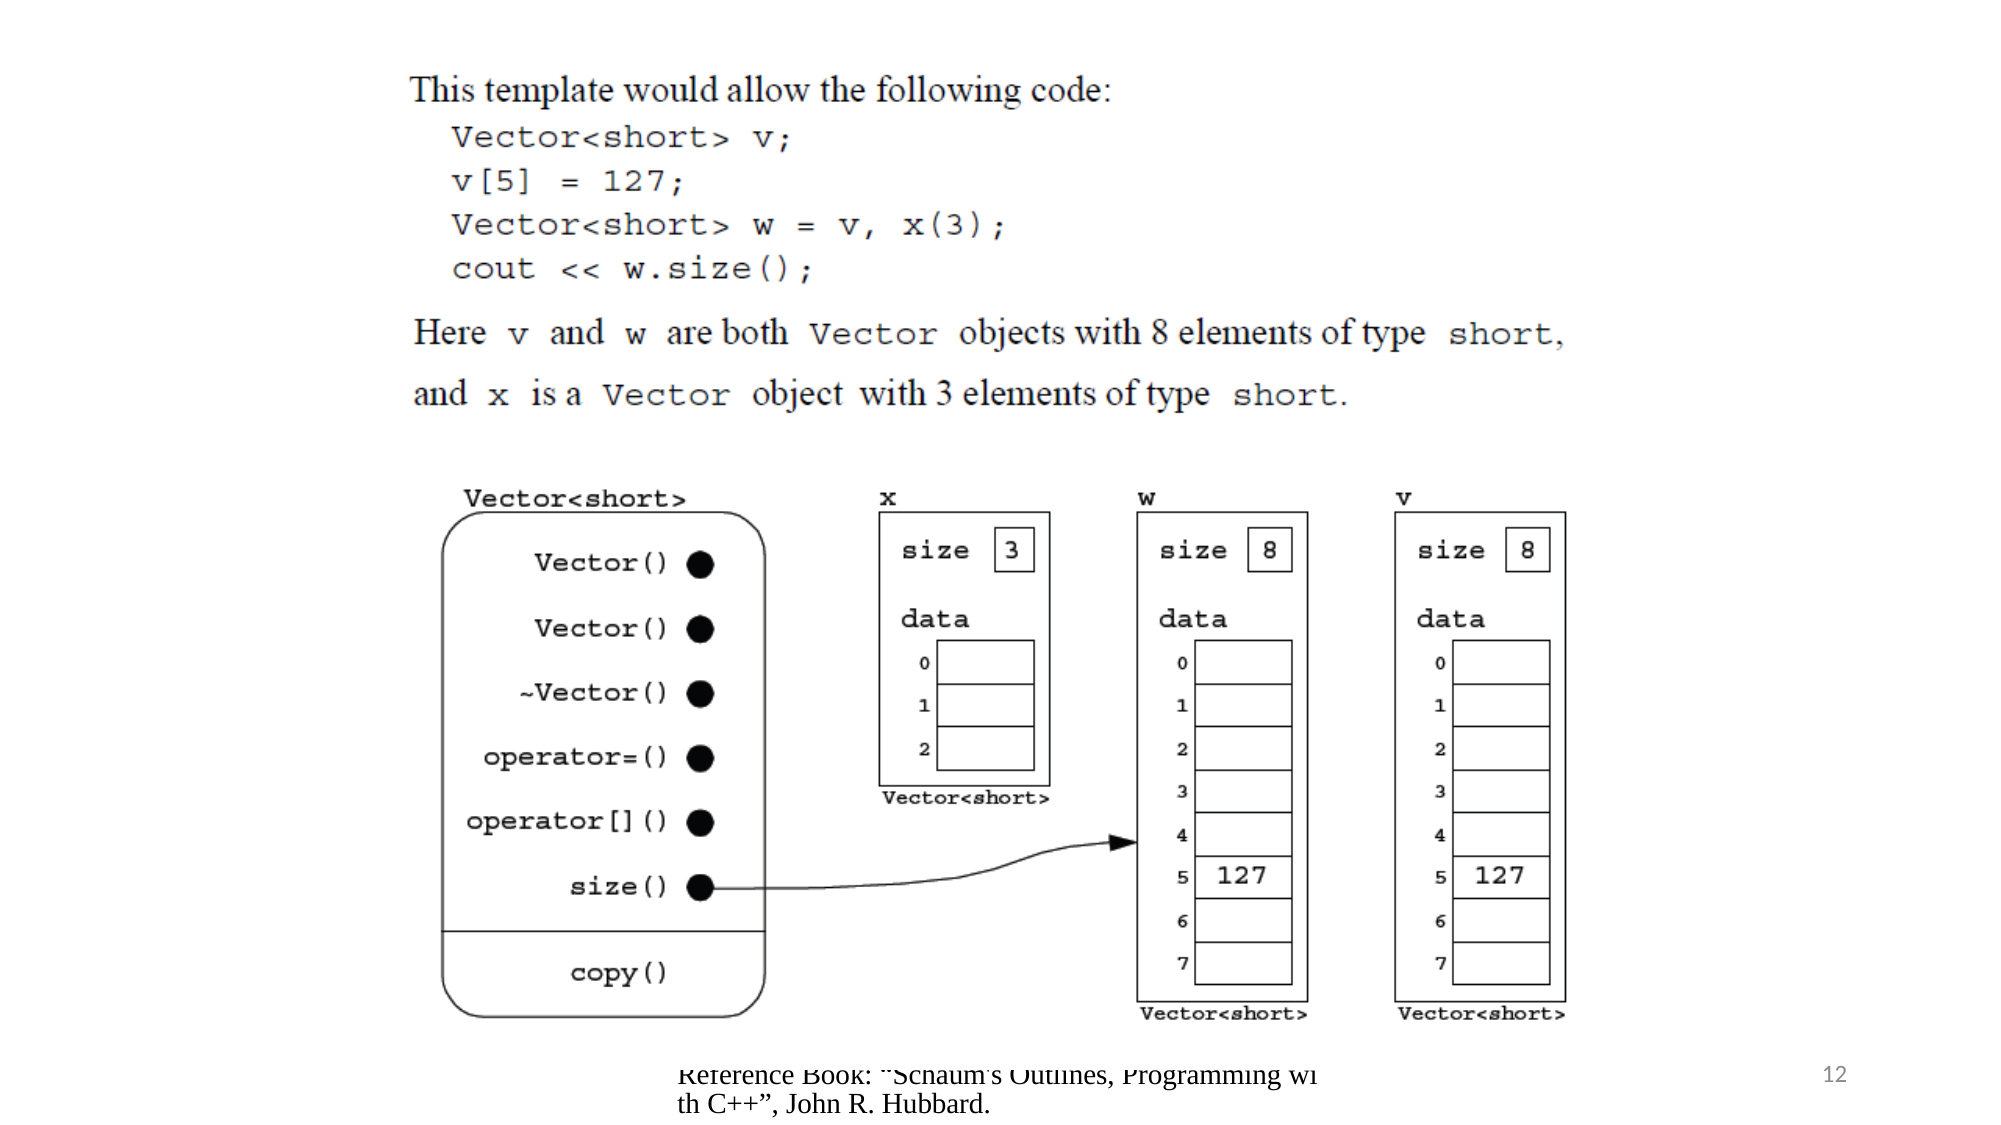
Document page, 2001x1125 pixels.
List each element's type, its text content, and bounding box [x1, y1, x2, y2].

footer Reference Book: “Schaum's Outlines, Programming with C++”, John R. Hubbard. [662, 1070, 1338, 1103]
slide_number 12 [1412, 1042, 1863, 1103]
picture [385, 55, 1615, 1070]
